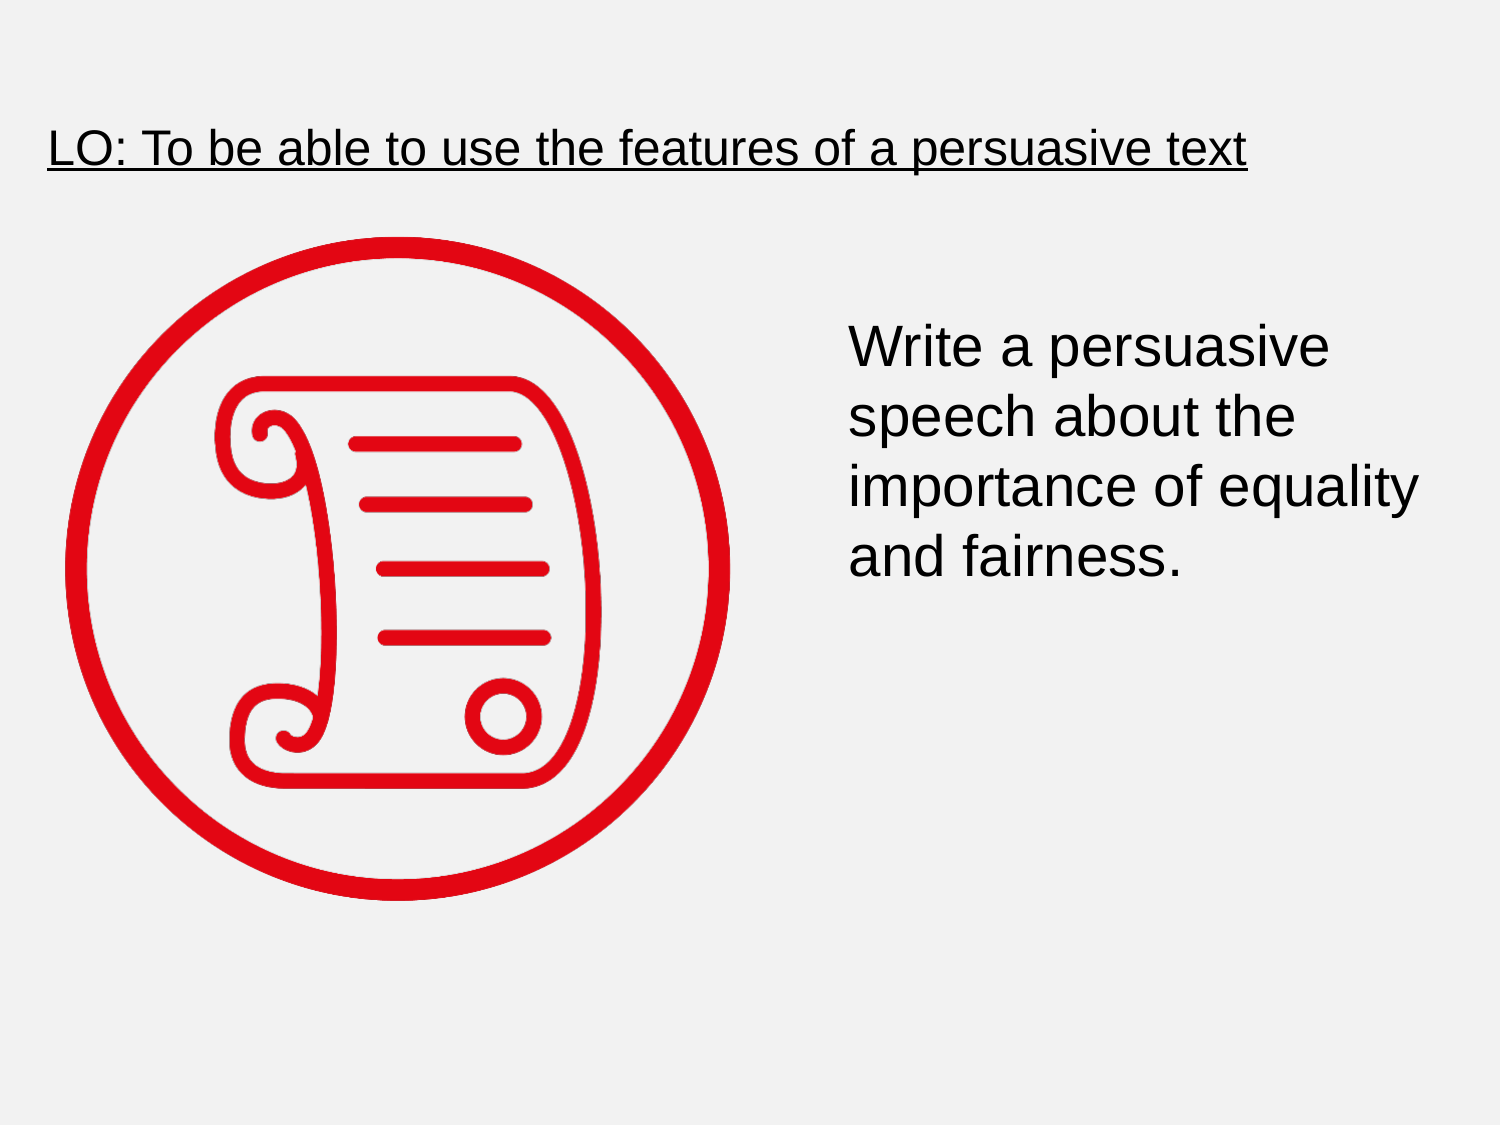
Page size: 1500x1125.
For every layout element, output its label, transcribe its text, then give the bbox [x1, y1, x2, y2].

text_box LO: To be able to use the features of a persuasive text [32, 107, 1264, 183]
text_box Write a persuasive speech about the importance of equality and fairness. [834, 301, 1453, 596]
picture [5, 180, 775, 950]
